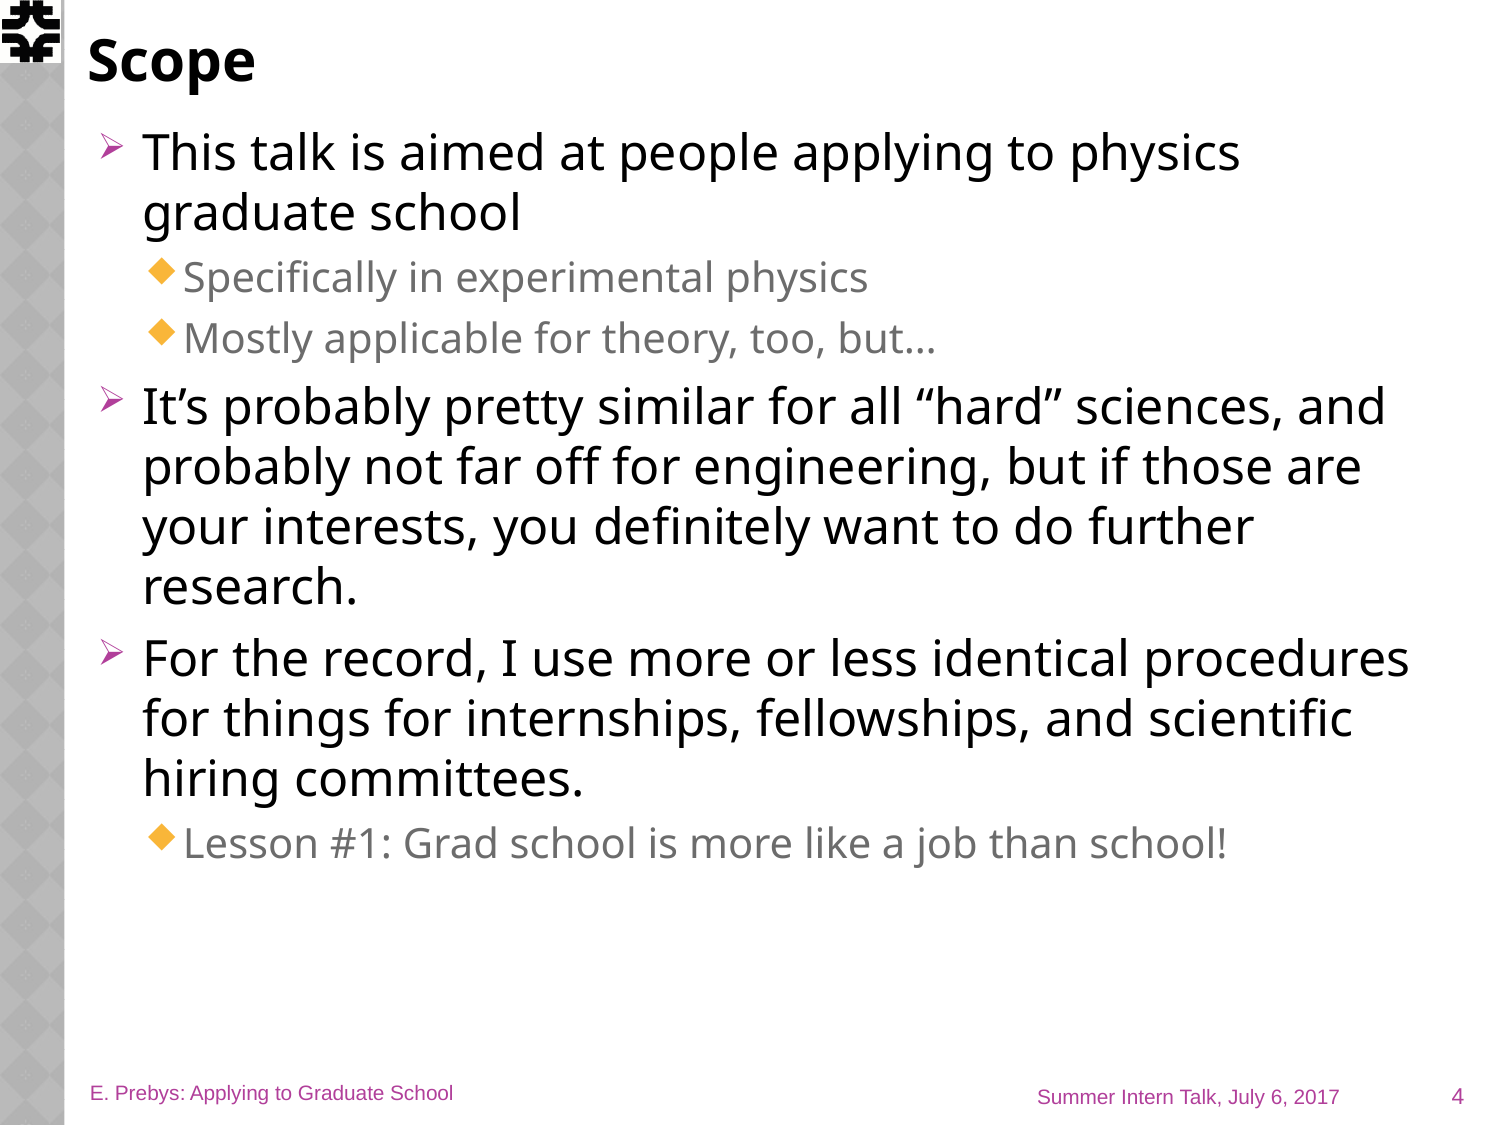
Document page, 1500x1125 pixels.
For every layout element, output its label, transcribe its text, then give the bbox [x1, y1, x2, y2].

title Scope [80, 20, 1436, 93]
picture [0, 0, 61, 63]
footer E. Prebys: Applying to Graduate School [75, 1075, 709, 1105]
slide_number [827, 1077, 1355, 1110]
slide_number 4 [1367, 1071, 1465, 1110]
list This talk is aimed at people applying to physics graduate school Specifically in experimental physics Mostly applicable for theory, too, but… It’s probably pretty similar for all “hard” sciences, and probably not far off for engineering, but if those are your interests, you definitely want to do further research. For the record, I use more or less identical procedures for things for internships, fellowships, and scientific hiring committees. Lesson #1: Grad school is more like a job than school! [82, 112, 1437, 1025]
